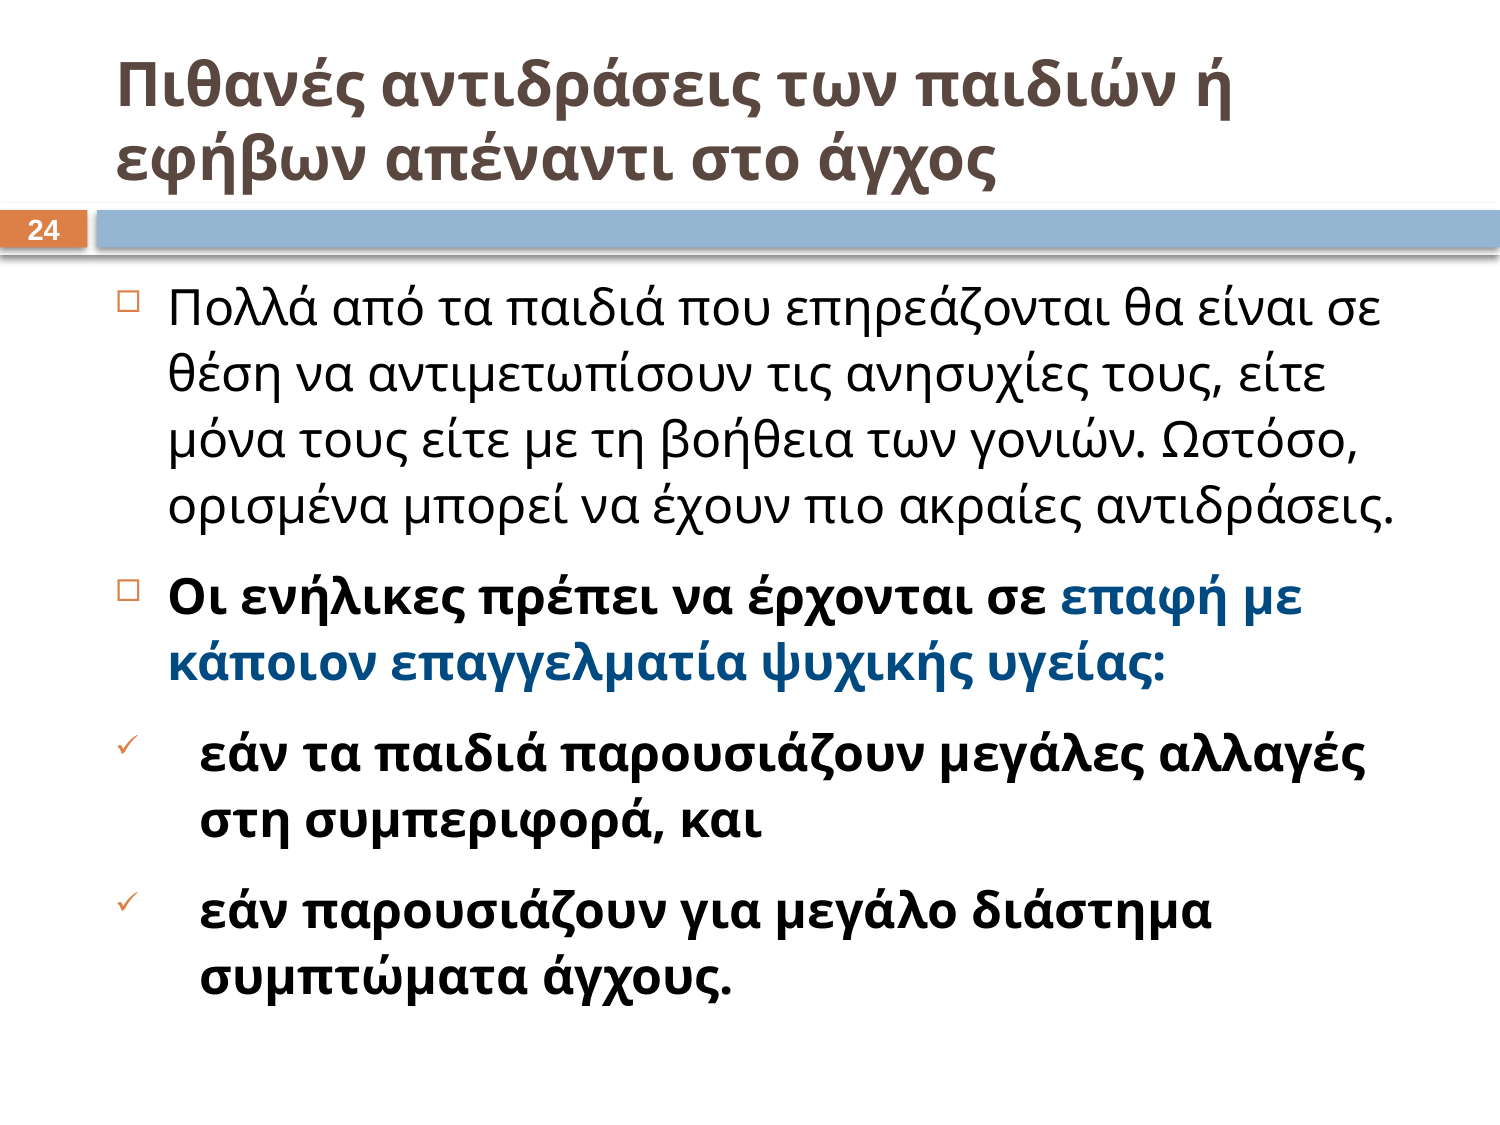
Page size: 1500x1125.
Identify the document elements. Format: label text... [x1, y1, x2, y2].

title Πιθανές αντιδράσεις των παιδιών ή εφήβων απέναντι στο άγχος [100, 37, 1438, 200]
list Πολλά από τα παιδιά που επηρεάζονται θα είναι σε θέση να αντιμετωπίσουν τις ανησυχίες τους, είτε μόνα τους είτε με τη βοήθεια των γονιών. Ωστόσο, ορισμένα μπορεί να έχουν πιο ακραίες αντιδράσεις. Οι ενήλικες πρέπει να έρχονται σε επαφή με κάποιον επαγγελματία ψυχικής υγείας: εάν τα παιδιά παρουσιάζουν μεγάλες αλλαγές στη συμπεριφορά, και εάν παρουσιάζουν για μεγάλο διάστημα συμπτώματα άγχους. [100, 262, 1424, 1106]
slide_number 23 [0, 208, 88, 249]
